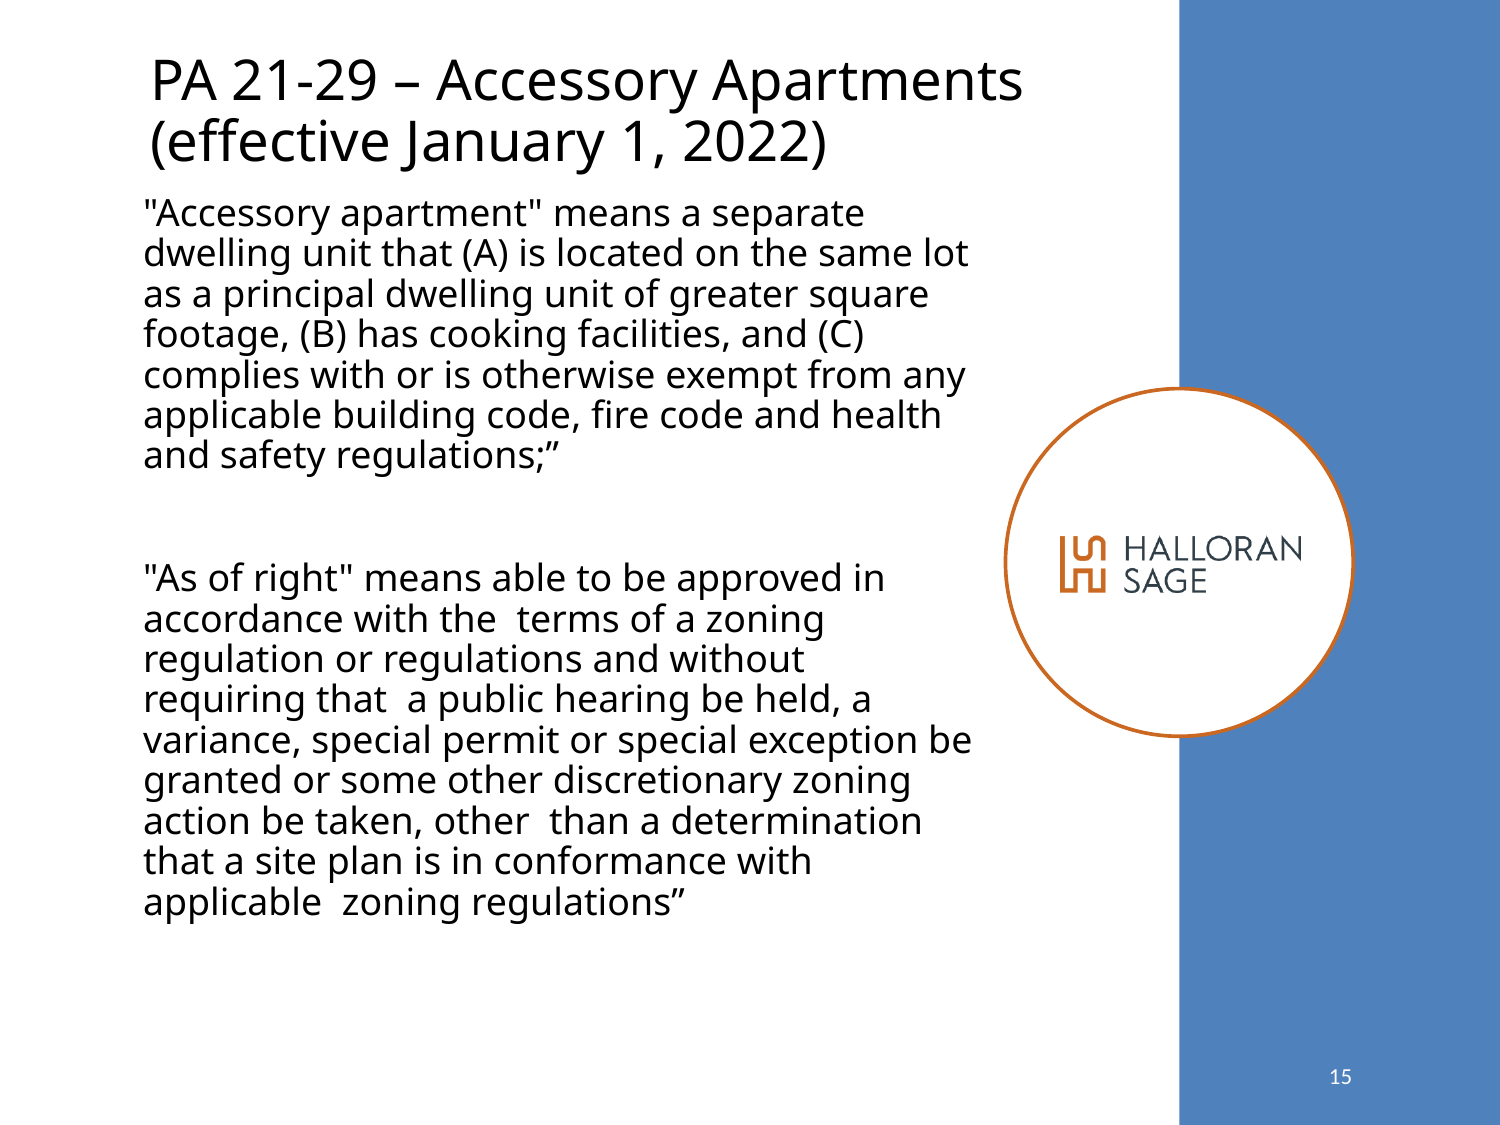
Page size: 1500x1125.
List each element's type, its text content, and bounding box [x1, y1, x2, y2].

title PA 21-29 – Accessory Apartments (effective January 1, 2022) [135, 31, 1055, 195]
picture [1060, 535, 1301, 593]
text_box [1178, 0, 1500, 1125]
list "Accessory apartment" means a separate dwelling unit that (A) is located on the same lot as a principal dwelling unit of greater square footage, (B) has cooking facilities, and (C) complies with or is otherwise exempt from any applicable building code, fire code and health and safety regulations;” "As of right" means able to be approved in accordance with the terms of a zoning regulation or regulations and without requiring that a public hearing be held, a variance, special permit or special exception be granted or some other discretionary zoning action be taken, other than a determination that a site plan is in conformance with applicable zoning regulations” [128, 237, 994, 1030]
slide_number 15 [1242, 1052, 1368, 1098]
text_box [1004, 387, 1355, 738]
